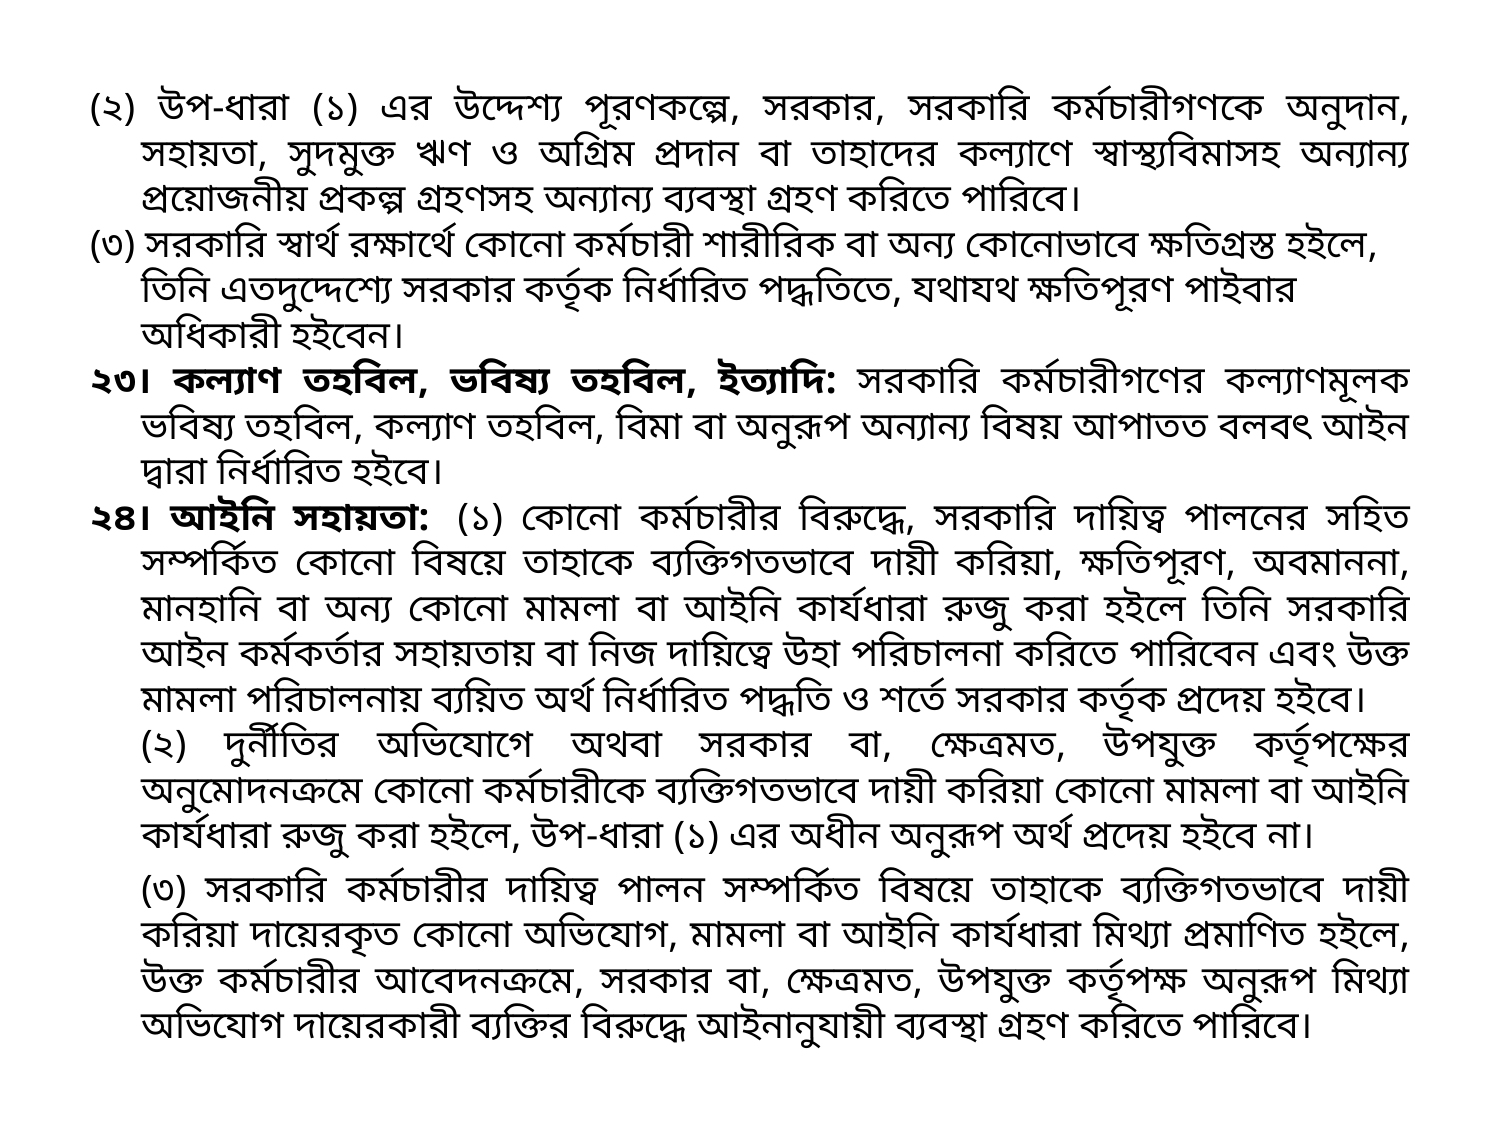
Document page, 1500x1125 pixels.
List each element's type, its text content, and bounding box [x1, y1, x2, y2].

list (২) উপ-ধারা (১) এর উদ্দেশ্য পূরণকল্পে, সরকার, সরকারি কর্মচারীগণকে অনুদান, সহায়তা, সুদমুক্ত ঋণ ও অগ্রিম প্রদান বা তাহাদের কল্যাণে স্বাস্থ্যবিমাসহ অন্যান্য প্রয়োজনীয় প্রকল্প গ্রহণসহ অন্যান্য ব্যবস্থা গ্রহণ করিতে পারিবে। (৩) সরকারি স্বার্থ রক্ষার্থে কোনো কর্মচারী শারীরিক বা অন্য কোনোভাবে ক্ষতিগ্রস্ত হইলে, তিনি এতদুদ্দেশ্যে সরকার কর্তৃক নির্ধারিত পদ্ধতিতে, যথাযথ ক্ষতিপূরণ পাইবার অধিকারী হইবেন। ২৩। কল্যাণ তহবিল, ভবিষ্য তহবিল, ইত্যাদি: সরকারি কর্মচারীগণের কল্যাণমূলক ভবিষ্য তহবিল, কল্যাণ তহবিল, বিমা বা অনুরূপ অন্যান্য বিষয় আপাতত বলবৎ আইন দ্বারা নির্ধারিত হইবে। ২৪। আইনি সহায়তা: (১) কোনো কর্মচারীর বিরুদ্ধে, সরকারি দায়িত্ব পালনের সহিত সম্পর্কিত কোনো বিষয়ে তাহাকে ব্যক্তিগতভাবে দায়ী করিয়া, ক্ষতিপূরণ, অবমাননা, মানহানি বা অন্য কোনো মামলা ‍বা আইনি কার্যধারা রুজু করা হইলে তিনি সরকারি আইন কর্মকর্তার সহায়তায় বা নিজ দায়িত্বে উহা পরিচালনা করিতে পারিবেন এবং উক্ত মামলা পরিচালনায় ব্যয়িত অর্থ নির্ধারিত পদ্ধতি ও শর্তে সরকার কর্তৃক প্রদেয় হইবে। (২) দুর্নীতির অভিযোগে অথবা সরকার বা, ক্ষেত্রমত, উপযুক্ত কর্তৃপক্ষের অনুমোদনক্রমে কোনো কর্মচারীকে ব্যক্তিগতভাবে দায়ী করিয়া কোনো মামলা বা আইনি কার্যধারা ‍রুজু করা হইলে, উপ-ধারা (১) এর অধীন অনুরূপ অর্থ প্রদেয় হইবে না। (৩) সরকারি কর্মচারীর দায়িত্ব পালন সম্পর্কিত বিষয়ে তাহাকে ব্যক্তিগতভাবে দায়ী করিয়া দায়েরকৃত কোনো অভিযোগ, মামলা বা আইনি কার্যধারা মিথ্যা প্রমাণিত হইলে, উক্ত কর্মচারীর আবেদনক্রমে, সরকার বা, ক্ষেত্রমত, উপযুক্ত কর্তৃপক্ষ অনুরূপ মিথ্যা অভিযোগ দায়েরকারী ব্যক্তির বিরুদ্ধে আইনানুযায়ী ব্যবস্থা গ্রহণ করিতে পারিবে। [75, 75, 1425, 1075]
